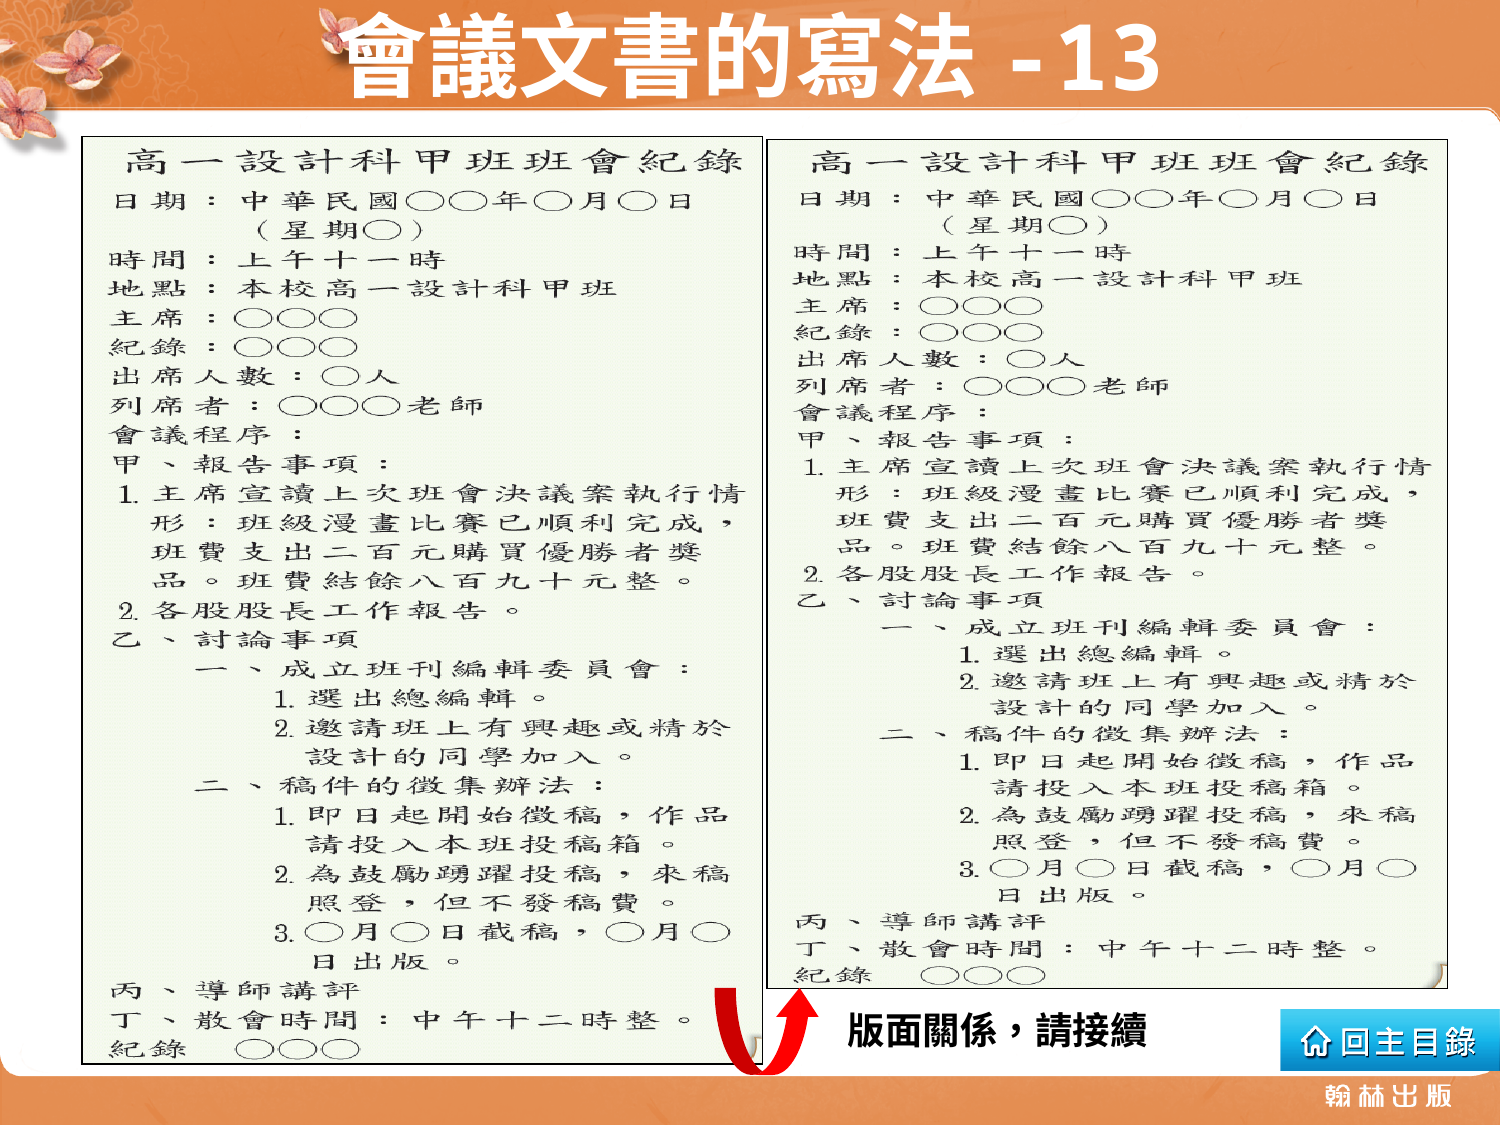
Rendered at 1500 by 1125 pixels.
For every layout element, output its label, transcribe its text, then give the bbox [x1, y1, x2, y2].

text_box [744, 996, 819, 1076]
picture [0, 0, 1500, 1125]
picture [82, 136, 762, 1064]
text_box 版面關係，請接續 [832, 999, 1176, 1060]
title 會議文書的寫法-13 [75, 0, 1425, 148]
picture [757, 148, 797, 1070]
